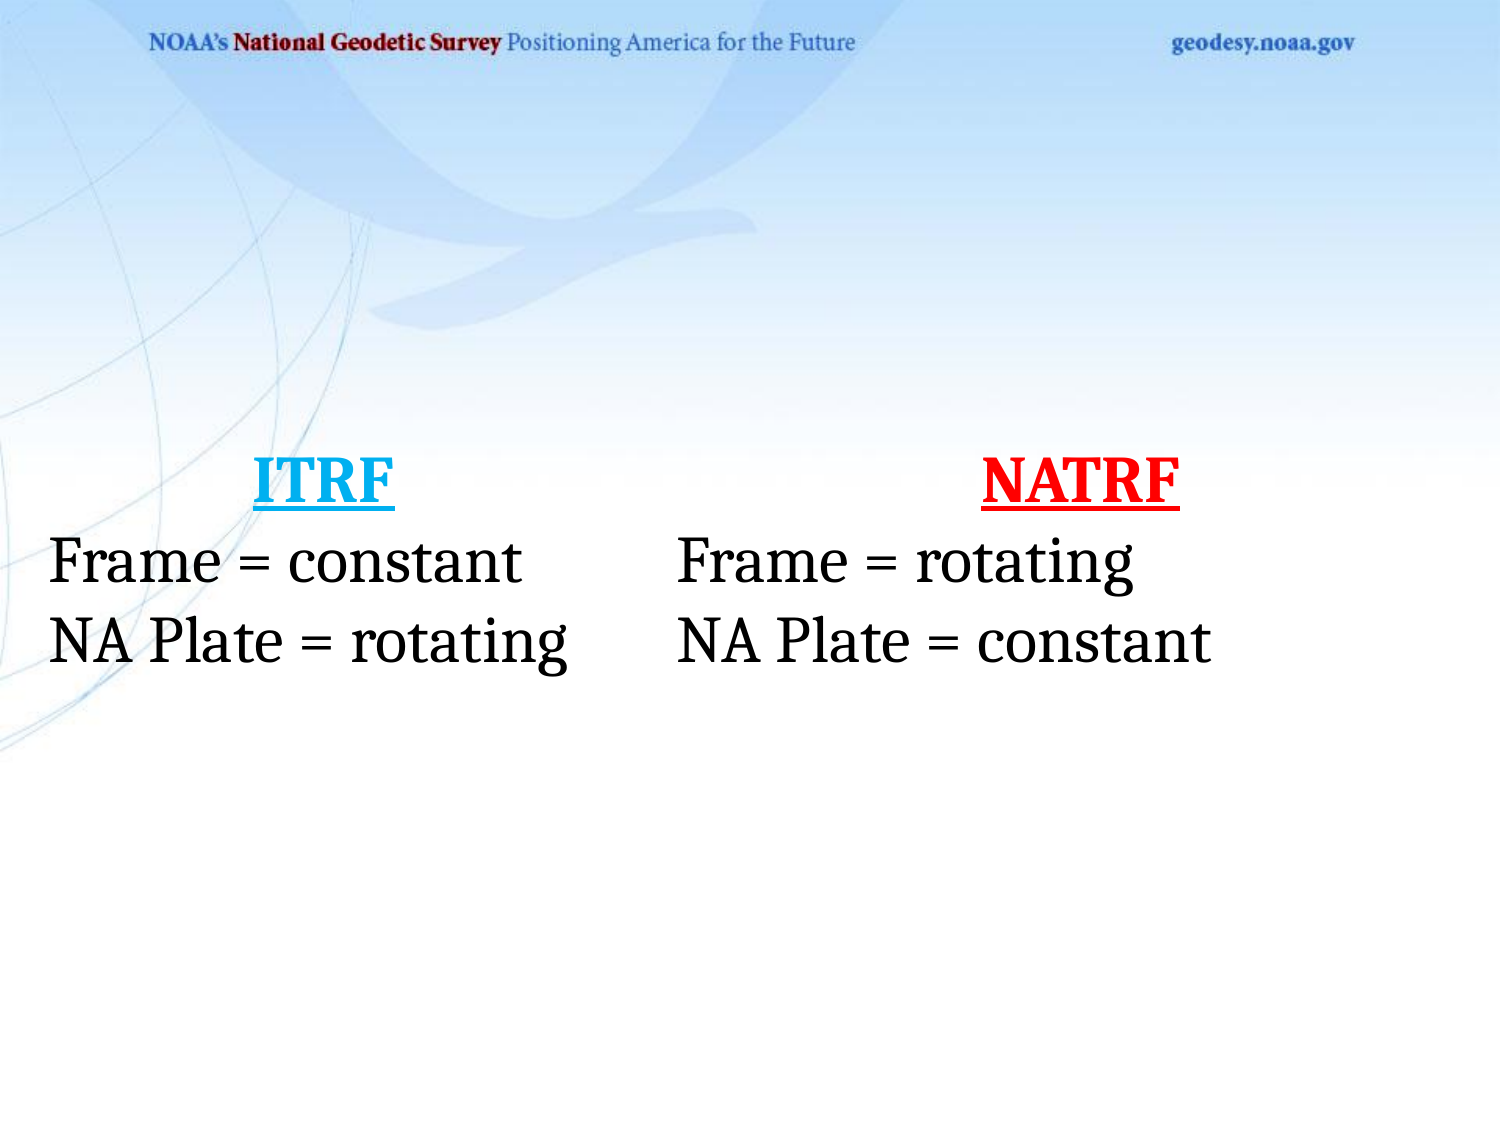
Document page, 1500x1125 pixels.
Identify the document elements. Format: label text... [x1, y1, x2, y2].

picture [0, 0, 1500, 1125]
text_box ITRF Frame = constant NA Plate = rotating [34, 428, 614, 683]
text_box NATRF Frame = rotating NA Plate = constant [661, 428, 1500, 683]
